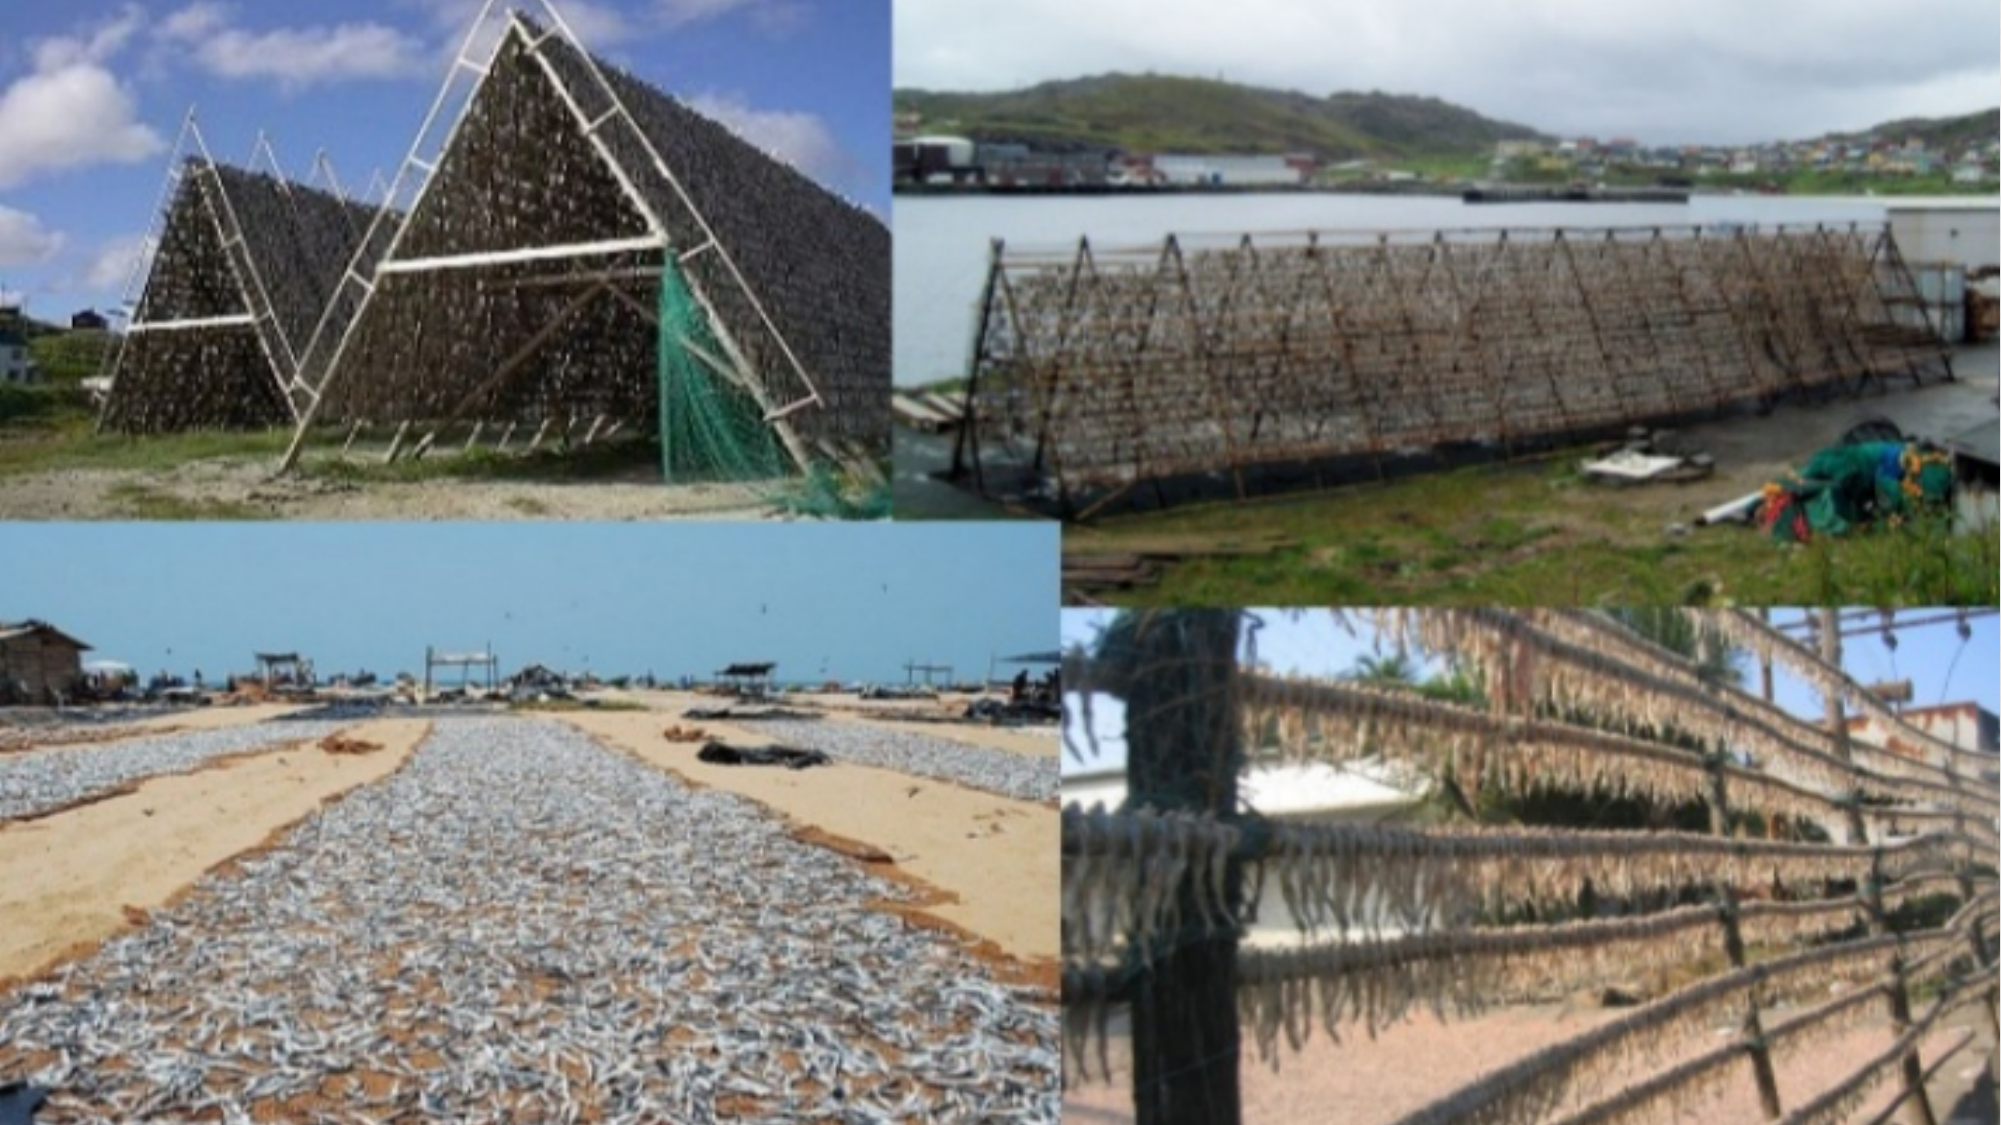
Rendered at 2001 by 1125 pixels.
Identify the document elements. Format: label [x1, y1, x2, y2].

list [0, 0, 2000, 1125]
